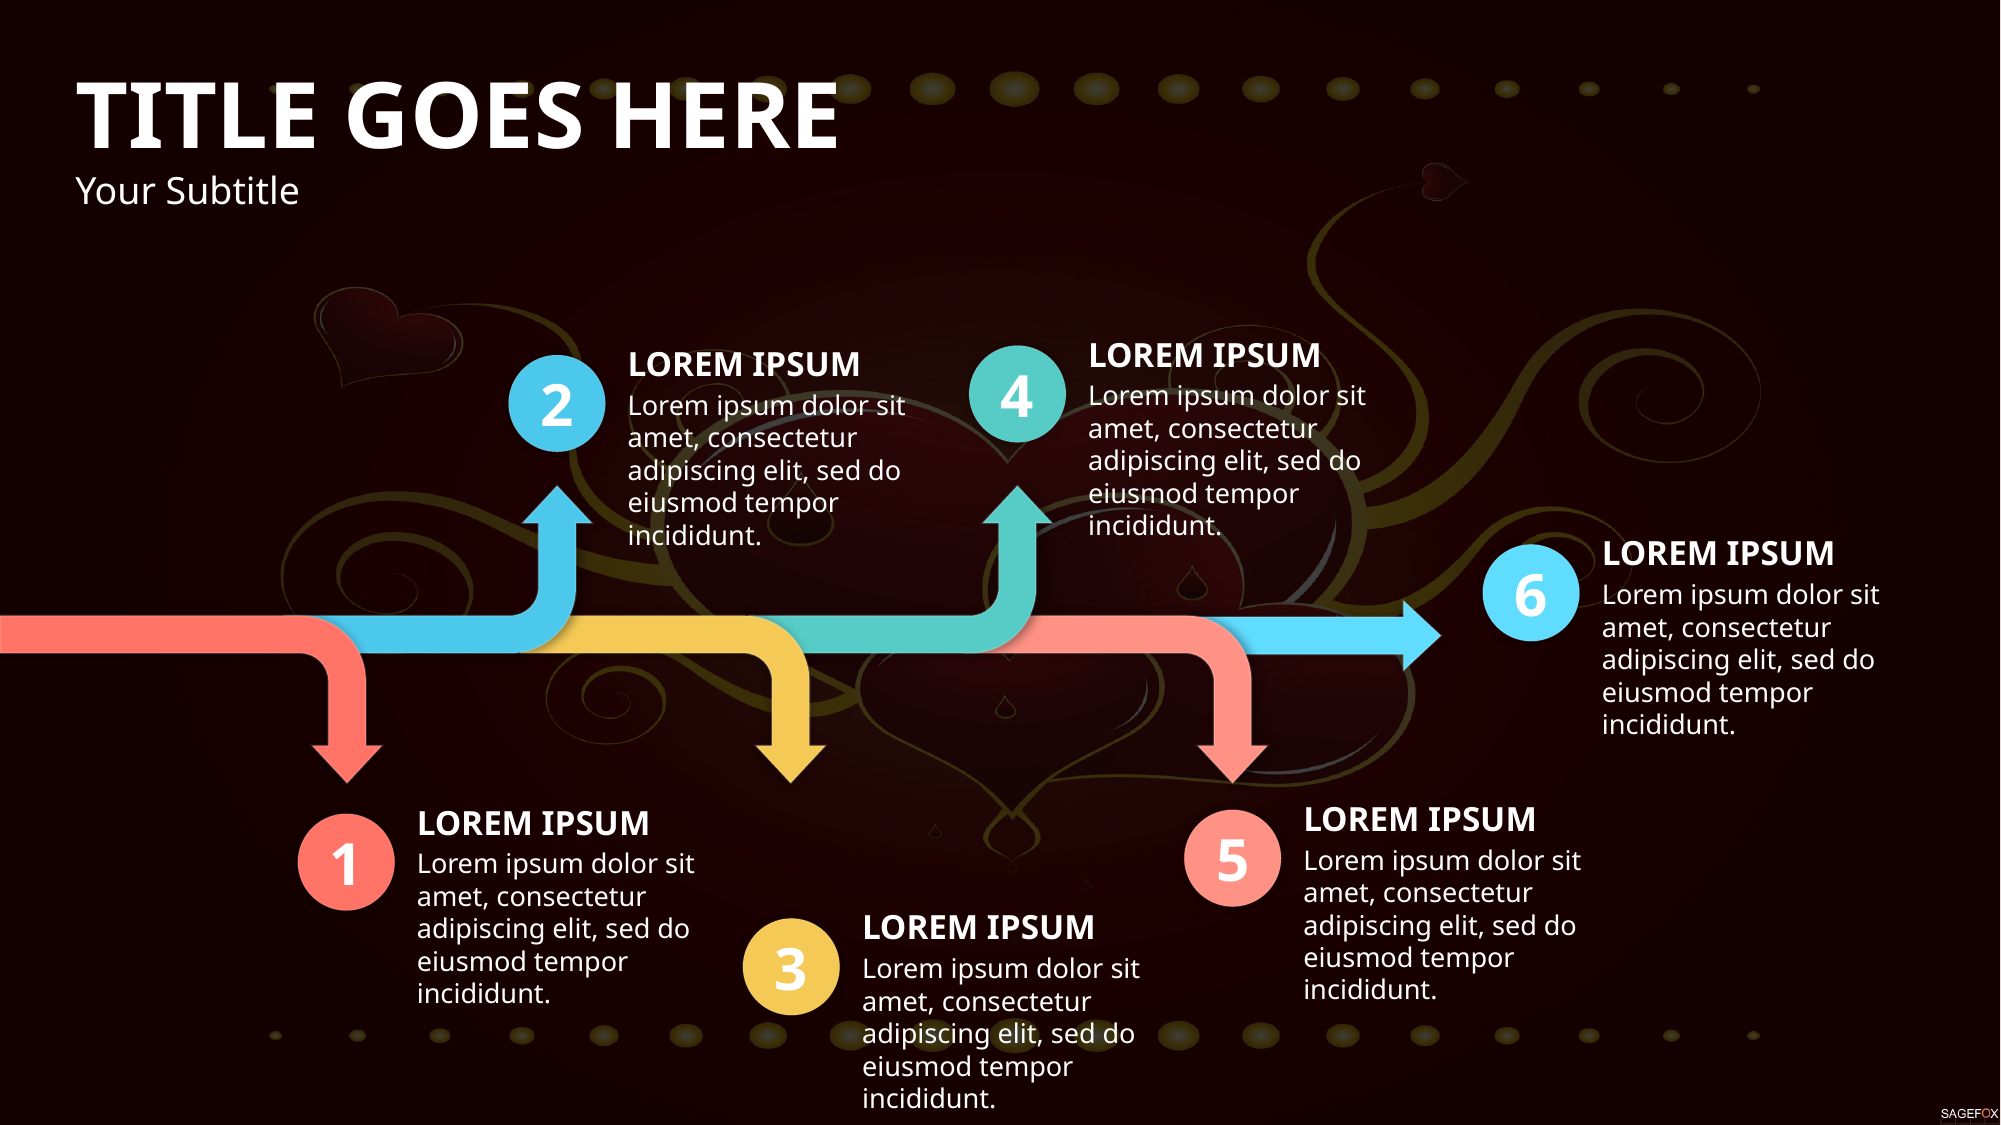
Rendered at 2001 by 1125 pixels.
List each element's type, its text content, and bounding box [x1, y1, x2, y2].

text_box [773, 511, 1055, 655]
text_box [549, 614, 828, 785]
text_box TITLE GOES HERE Your Subtitle [60, 49, 1036, 220]
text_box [1482, 532, 1948, 710]
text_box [297, 801, 743, 979]
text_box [969, 333, 1411, 511]
text_box [1010, 614, 1270, 785]
picture [0, 0, 2001, 1125]
text_box [330, 520, 595, 655]
text_box [1223, 598, 1443, 673]
text_box [0, 614, 385, 785]
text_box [508, 343, 978, 520]
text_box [742, 906, 1208, 1084]
picture [580, 511, 997, 614]
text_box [1184, 797, 1649, 975]
